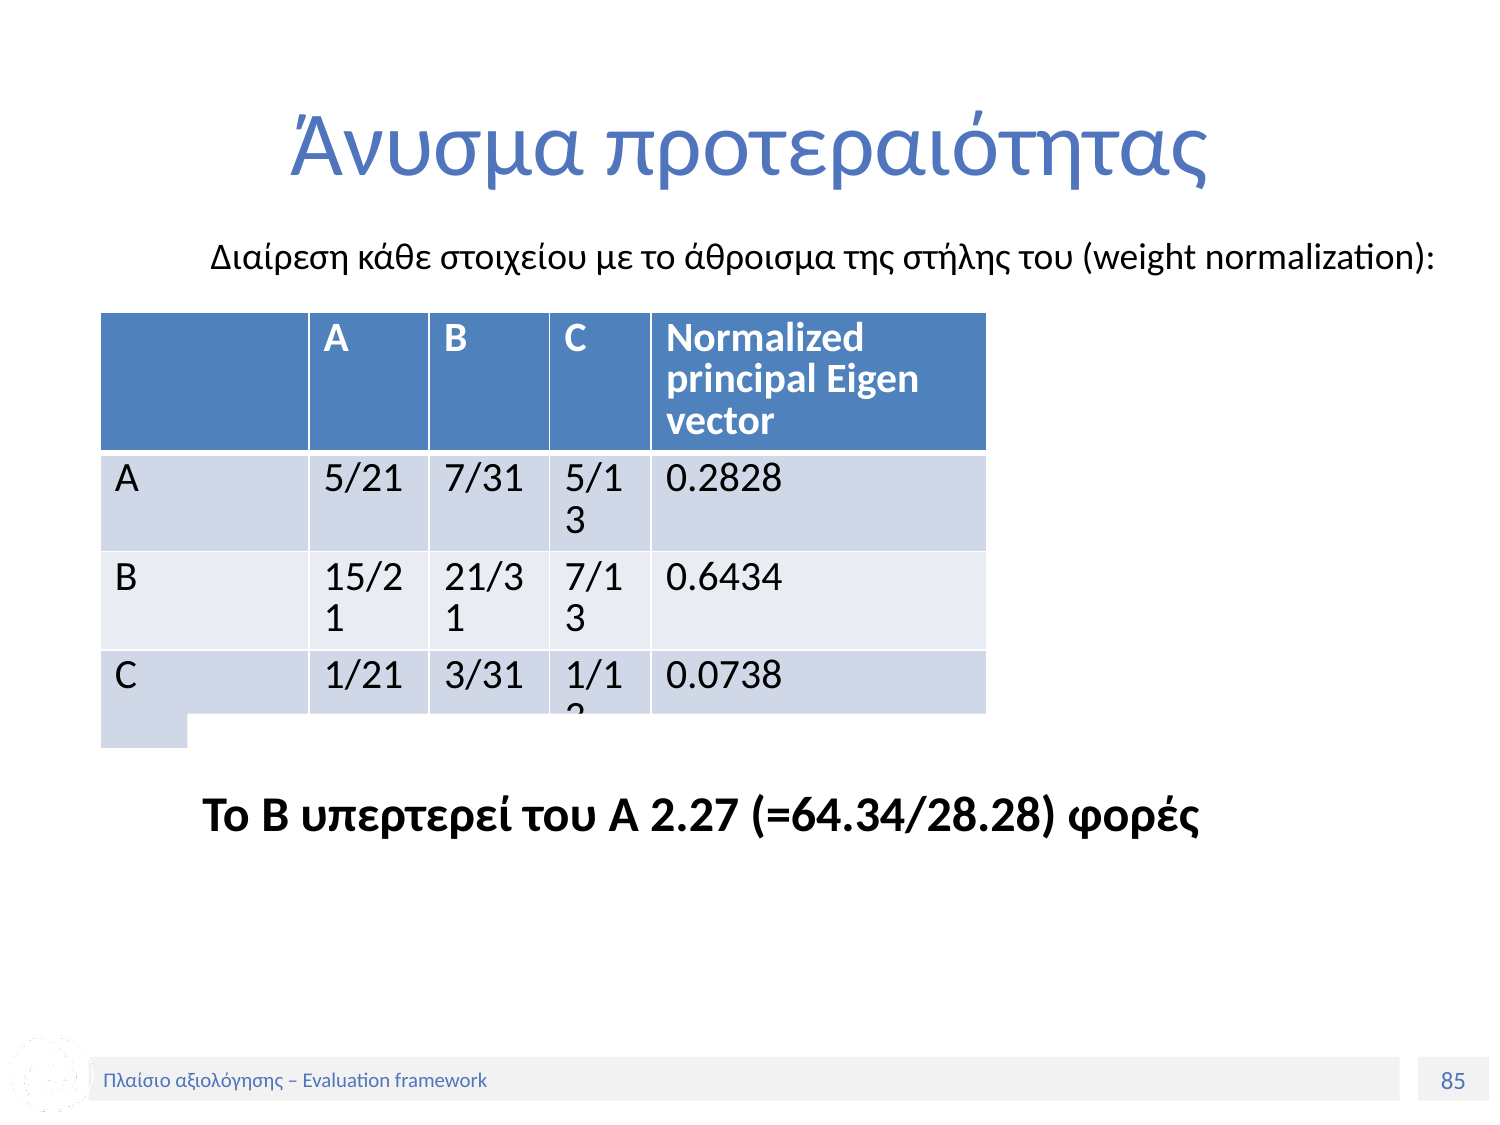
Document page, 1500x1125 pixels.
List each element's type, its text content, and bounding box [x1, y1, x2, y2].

table_cell C [101, 651, 308, 748]
table_cell 0.0738 [652, 651, 986, 713]
table_cell 1/13 [550, 651, 650, 713]
title Άνυσμα προτεραιότητας [75, 45, 1425, 233]
table_header A [310, 313, 428, 450]
table_cell 5/21 [310, 456, 428, 551]
table_cell A [101, 456, 308, 551]
table_cell 5/13 [550, 456, 650, 551]
text_box Το B υπερτερεί του A 2.27 (=64.34/28.28) φορές [187, 713, 1414, 909]
table_cell 7/31 [430, 456, 549, 551]
table_cell 0.6434 [652, 552, 986, 649]
table_cell 21/31 [430, 552, 549, 649]
table_cell 3/31 [430, 651, 549, 713]
table_header B [430, 313, 549, 450]
table_cell 1/21 [310, 651, 428, 713]
table_header [101, 313, 308, 450]
table_cell 7/13 [550, 552, 650, 649]
table_cell 15/21 [310, 552, 428, 649]
text_box Διαίρεση κάθε στοιχείου με το άθροισμα της στήλης του (weight normalization): [195, 224, 1452, 285]
table_header C [550, 313, 650, 450]
table_cell 0.2828 [652, 456, 986, 551]
table_header Normalized principal Eigen vector [652, 313, 986, 450]
table_cell B [101, 552, 308, 649]
